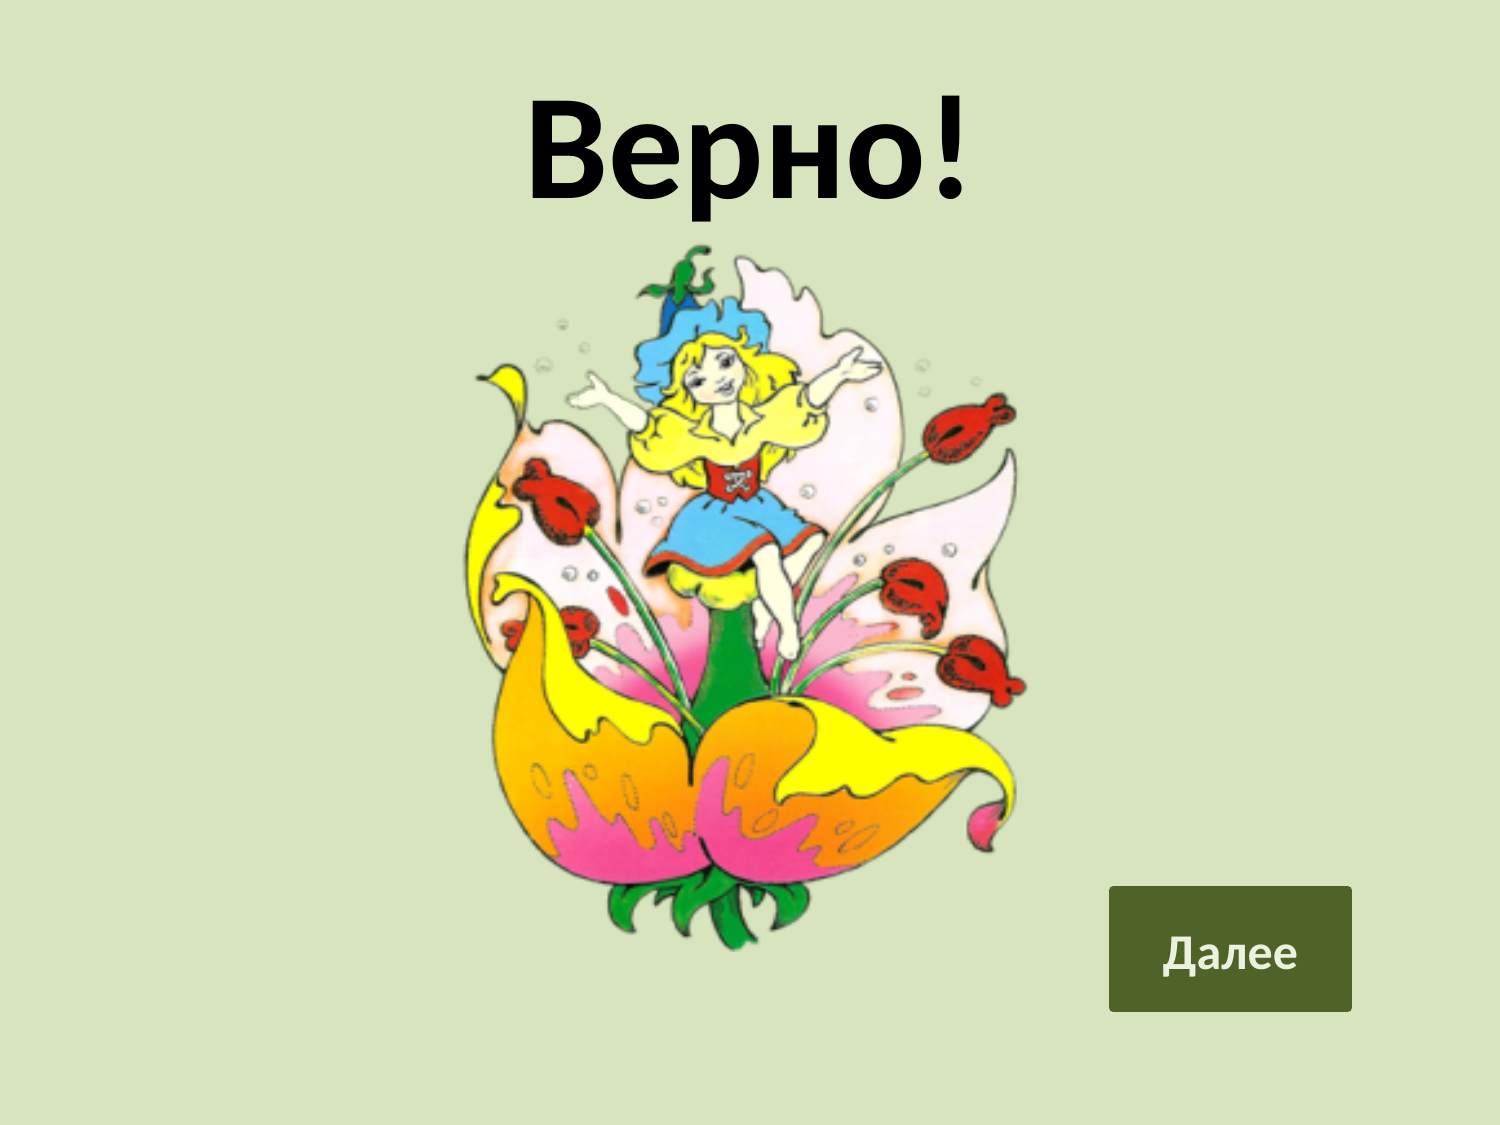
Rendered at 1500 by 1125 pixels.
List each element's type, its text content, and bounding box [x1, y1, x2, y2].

title Верно! [75, 45, 1425, 233]
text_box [433, 222, 1035, 981]
text_box Далее [1111, 888, 1350, 1010]
